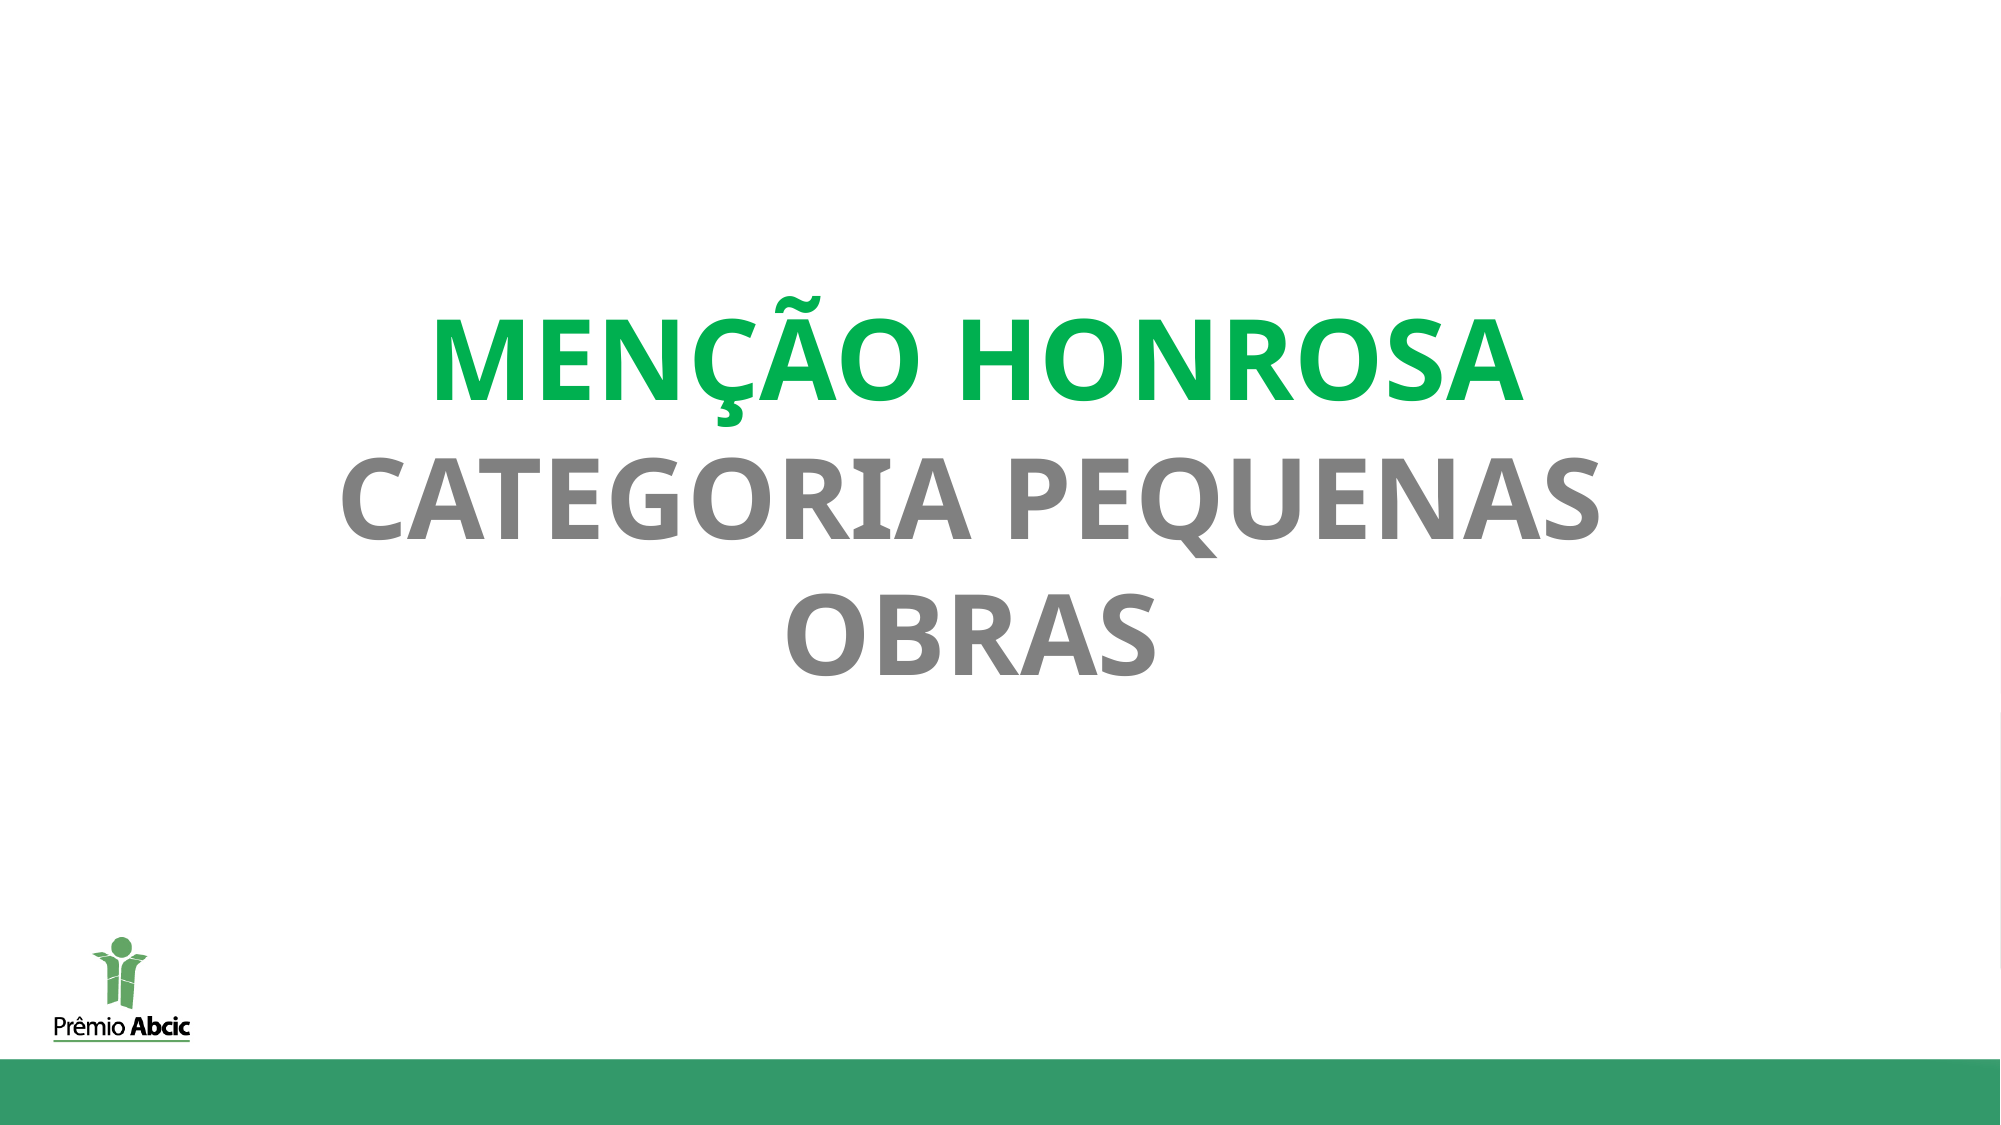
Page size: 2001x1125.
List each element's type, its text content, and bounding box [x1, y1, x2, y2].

picture [0, 0, 2001, 1125]
title CATEGORIA PEQUENAS OBRAS [279, 456, 1662, 669]
text_box MENÇÃO HONROSA [334, 278, 1618, 433]
